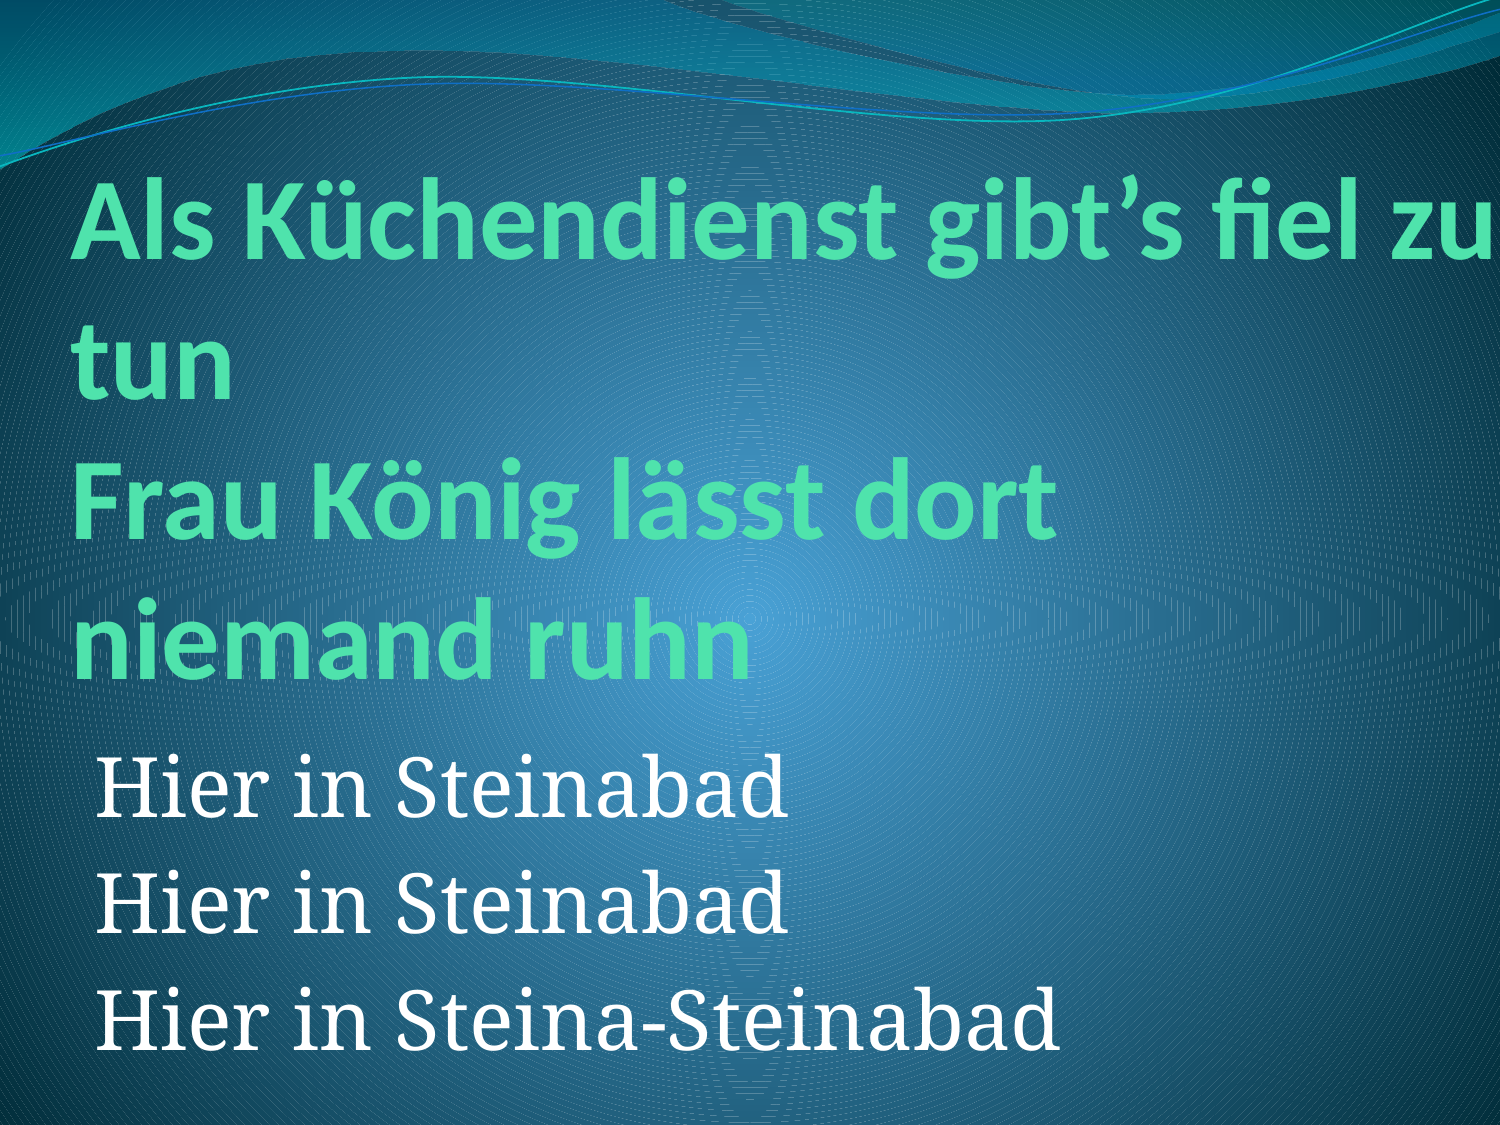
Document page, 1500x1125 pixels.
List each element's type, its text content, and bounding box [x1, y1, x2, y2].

title Als Küchendienst gibt’s fiel zu tun Frau König lässt dort niemand ruhn [70, 128, 1500, 704]
list Hier in Steinabad Hier in Steinabad Hier in Steina-Steinabad [86, 726, 1362, 1125]
